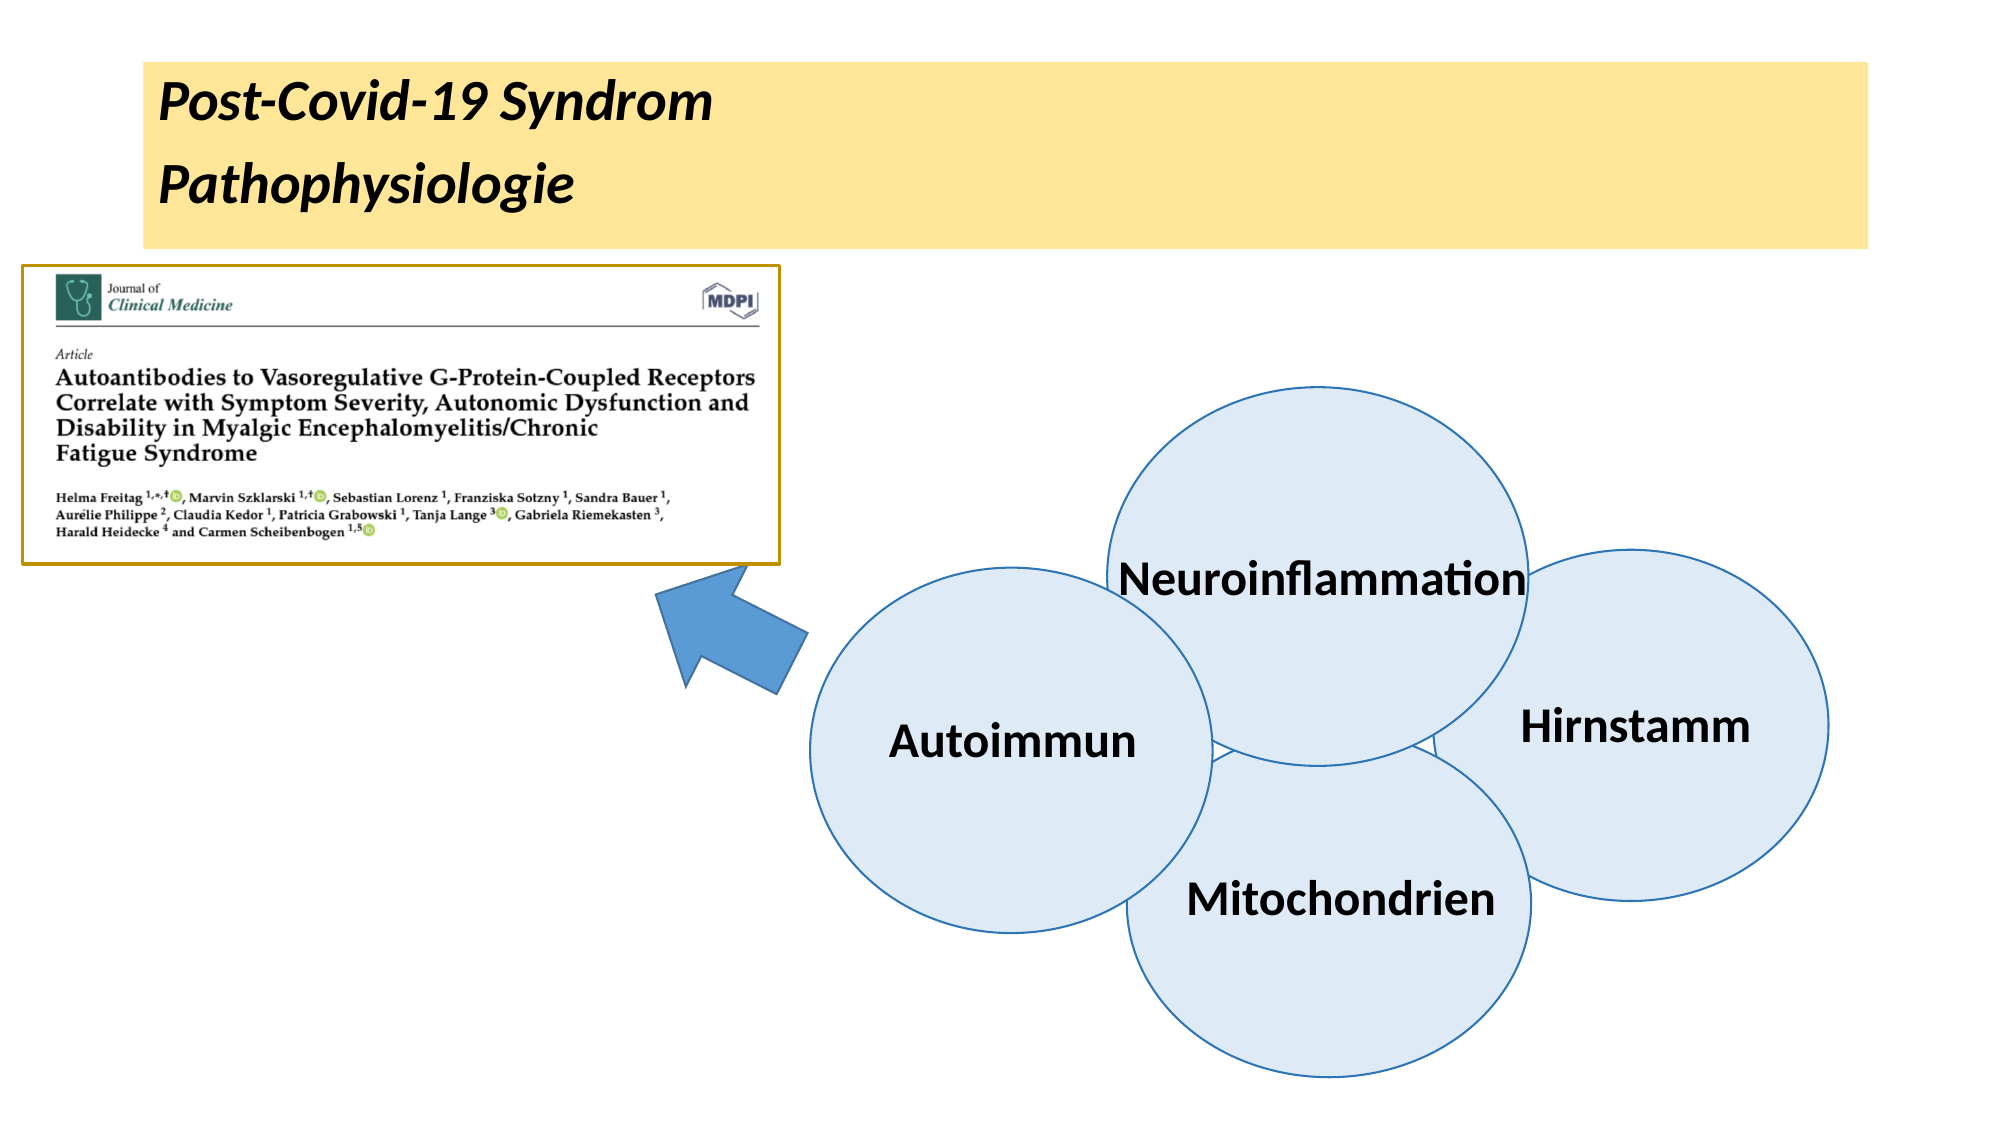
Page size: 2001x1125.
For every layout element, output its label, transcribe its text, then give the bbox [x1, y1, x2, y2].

text_box Autoimmun [874, 700, 1152, 775]
list Post-Covid-19 Syndrom Pathophysiologie [143, 62, 1869, 250]
text_box [809, 566, 1214, 935]
text_box [1432, 548, 1830, 903]
text_box [1125, 746, 1533, 1079]
text_box [1110, 386, 1526, 538]
text_box Mitochondrien [1171, 858, 1512, 933]
text_box Neuroinflammation [1103, 538, 1543, 613]
picture [24, 266, 779, 563]
text_box [654, 566, 809, 696]
text_box [1147, 613, 1526, 767]
text_box Hirnstamm [1505, 684, 1767, 760]
